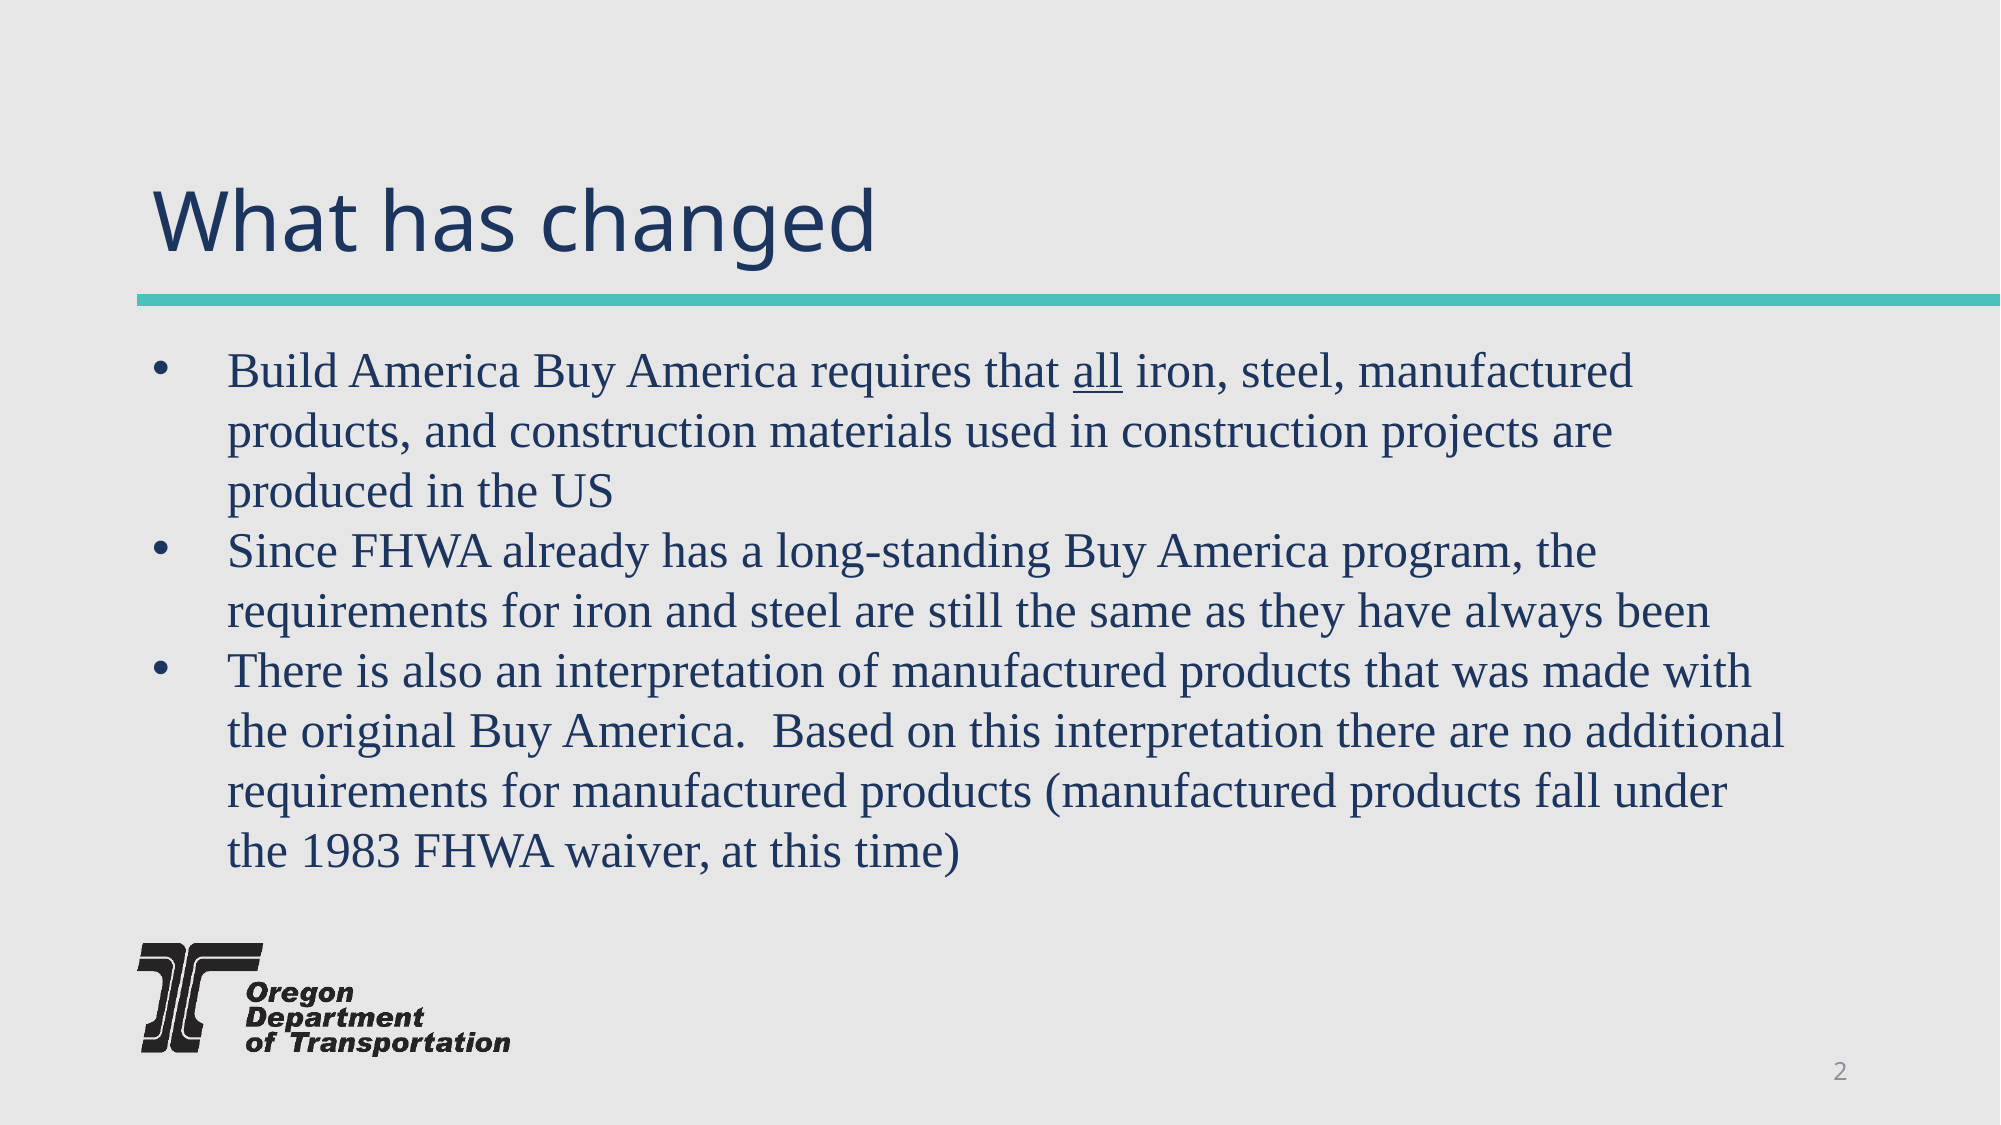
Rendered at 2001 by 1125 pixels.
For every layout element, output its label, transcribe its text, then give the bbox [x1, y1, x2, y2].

text_box Build America Buy America requires that all iron, steel, manufactured products, and construction materials used in construction projects are produced in the US Since FHWA already has a long-standing Buy America program, the requirements for iron and steel are still the same as they have always been There is also an interpretation of manufactured products that was made with the original Buy America. Based on this interpretation there are no additional requirements for manufactured products (manufactured products fall under the 1983 FHWA waiver, at this time) [137, 330, 1807, 1025]
slide_number 2 [1412, 1042, 1863, 1103]
picture [137, 1025, 510, 1057]
title What has changed [137, 59, 1863, 278]
